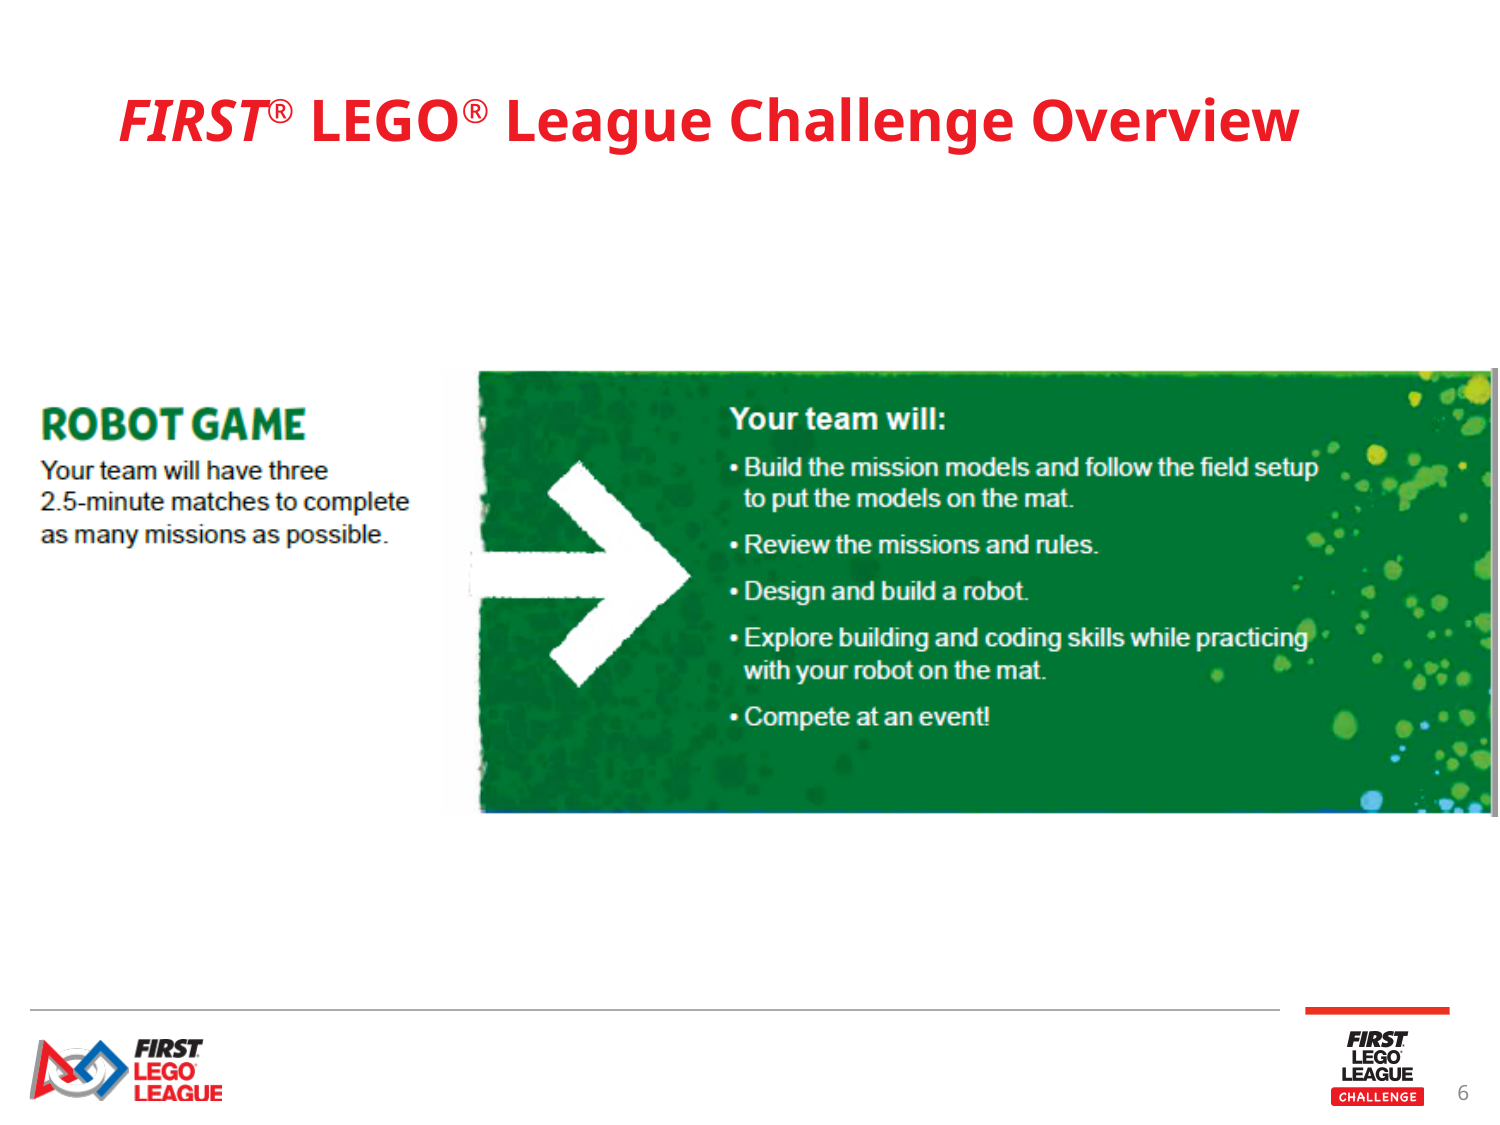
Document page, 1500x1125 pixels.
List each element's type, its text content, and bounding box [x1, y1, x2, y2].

title FIRST® LEGO® League Challenge Overview [103, 59, 1397, 185]
slide_number 6 [1425, 1076, 1484, 1111]
picture [12, 368, 1498, 817]
